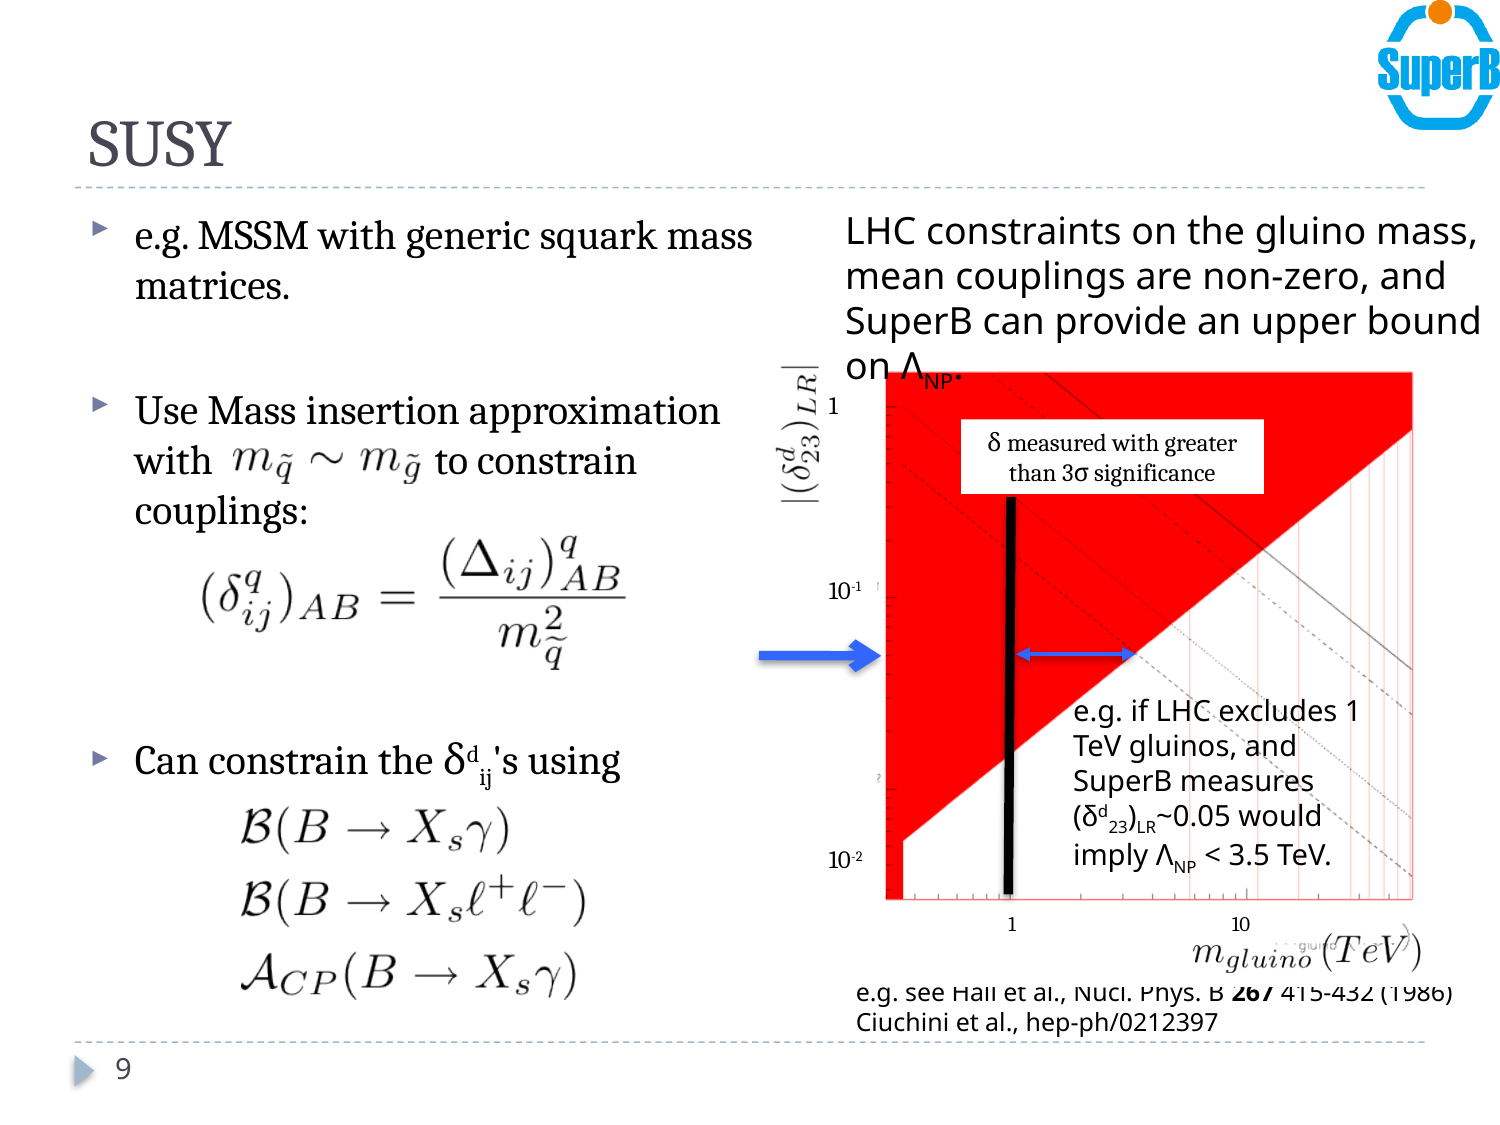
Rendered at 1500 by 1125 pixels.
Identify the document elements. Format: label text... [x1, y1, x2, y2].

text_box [810, 694, 1209, 698]
picture [233, 446, 421, 484]
slide_number 9 [100, 1042, 426, 1103]
picture [202, 532, 627, 670]
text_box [774, 285, 1500, 988]
picture [1425, 65, 1500, 130]
title SUSY [75, 24, 1425, 188]
list e.g. MSSM with generic squark mass matrices. Use Mass insertion approximation with to constrain couplings: Can constrain the δdij's using [75, 200, 784, 1010]
picture [241, 805, 587, 1000]
text_box e.g. see Hall et al., Nucl. Phys. B 267 415-432 (1986) Ciuchini et al., hep-ph/0212397 [841, 999, 1468, 1044]
text_box LHC constraints on the gluino mass, mean couplings are non-zero, and SuperB can provide an upper bound on ΛNP. [830, 199, 1500, 285]
picture [1378, 0, 1500, 60]
